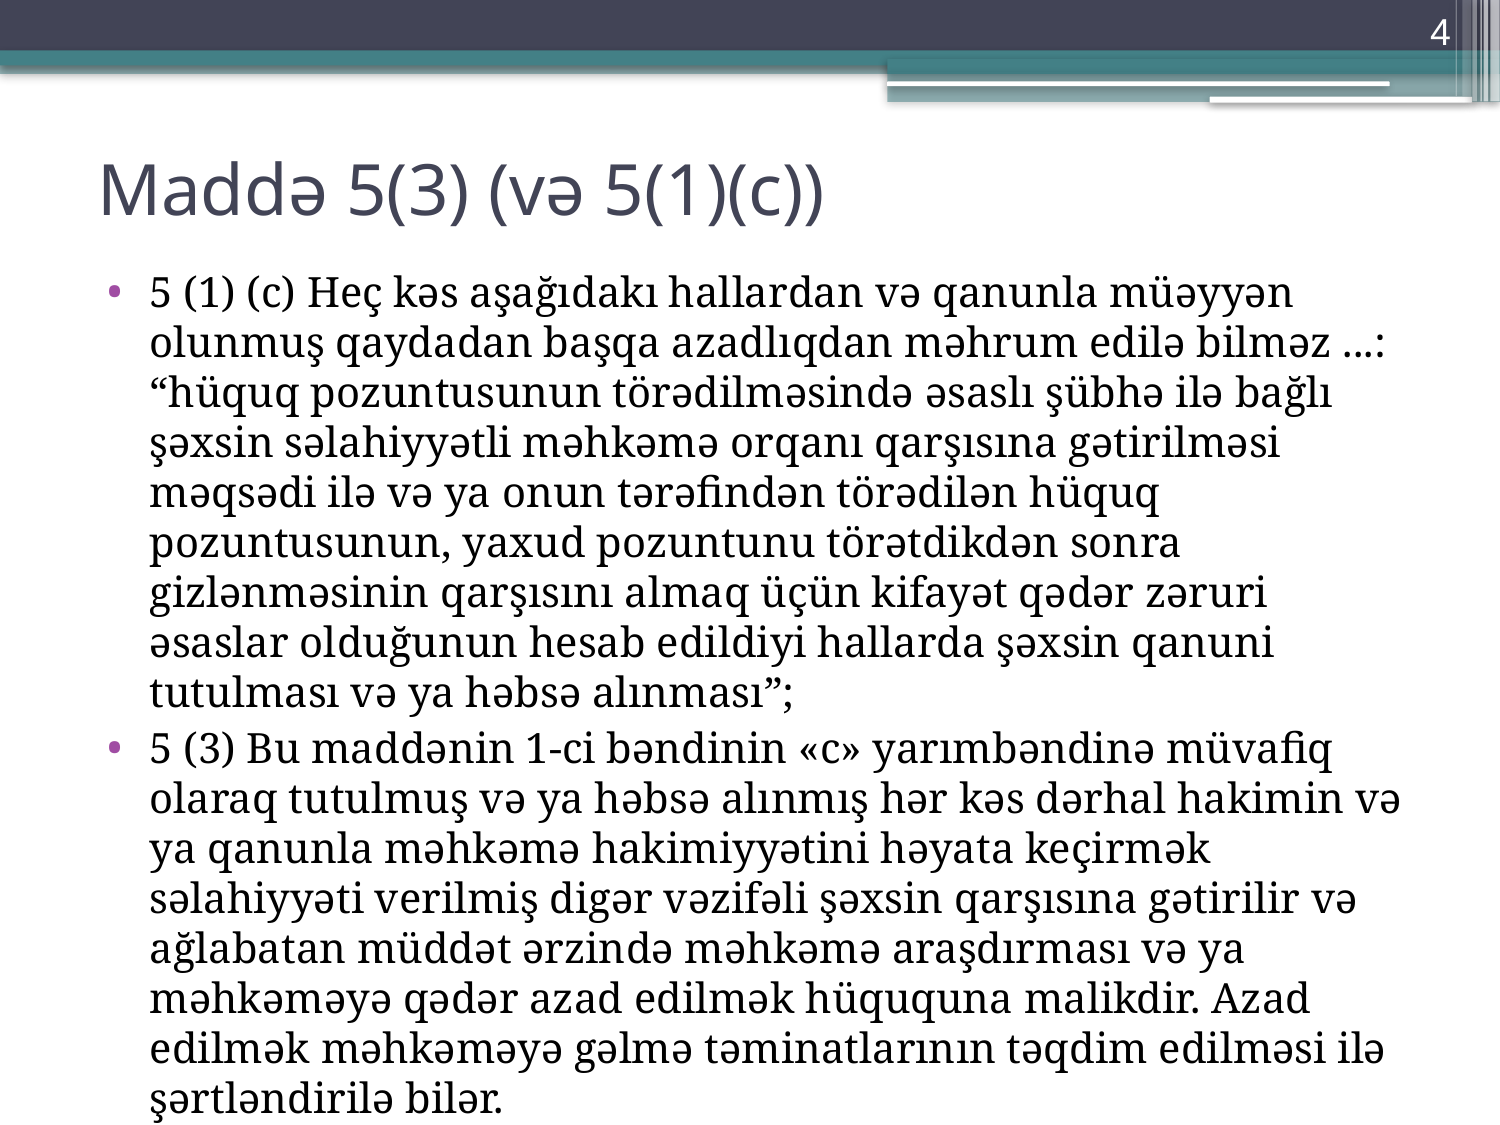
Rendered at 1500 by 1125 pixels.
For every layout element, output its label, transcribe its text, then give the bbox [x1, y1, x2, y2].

list 5 (1) (c) Heç kəs aşağıdakı hallardan və qanunla müəyyən olunmuş qaydadan başqa azadlıqdan məhrum edilə bilməz ...: “hüquq pozuntusunun törədilməsində əsaslı şübhə ilə bağlı şəxsin səlahiyyətli məhkəmə orqanı qarşısına gətirilməsi məqsədi ilə və ya onun tərəfindən törədilən hüquq pozuntusunun, yaxud pozuntunu törətdikdən sonra gizlənməsinin qarşısını almaq üçün kifayət qədər zəruri əsaslar olduğunun hesab edildiyi hallarda şəxsin qanuni tutulması və ya həbsə alınması”; 5 (3) Bu maddənin 1-ci bəndinin «c» yarımbəndinə müvafiq olaraq tutulmuş və ya həbsə alınmış hər kəs dərhal hakimin və ya qanunla məhkəmə hakimiyyətini həyata keçirmək səlahiyyəti verilmiş digər vəzifəli şəxsin qarşısına gətirilir və ağlabatan müddət ərzində məhkəmə araşdırması və ya məhkəməyə qədər azad edilmək hüququna malikdir. Azad edilmək məhkəməyə gəlmə təminatlarının təqdim edilməsi ilə şərtləndirilə bilər. [75, 257, 1425, 1079]
slide_number 4 [1340, 0, 1466, 61]
title Maddə 5(3) (və 5(1)(c)) [82, 128, 1432, 247]
